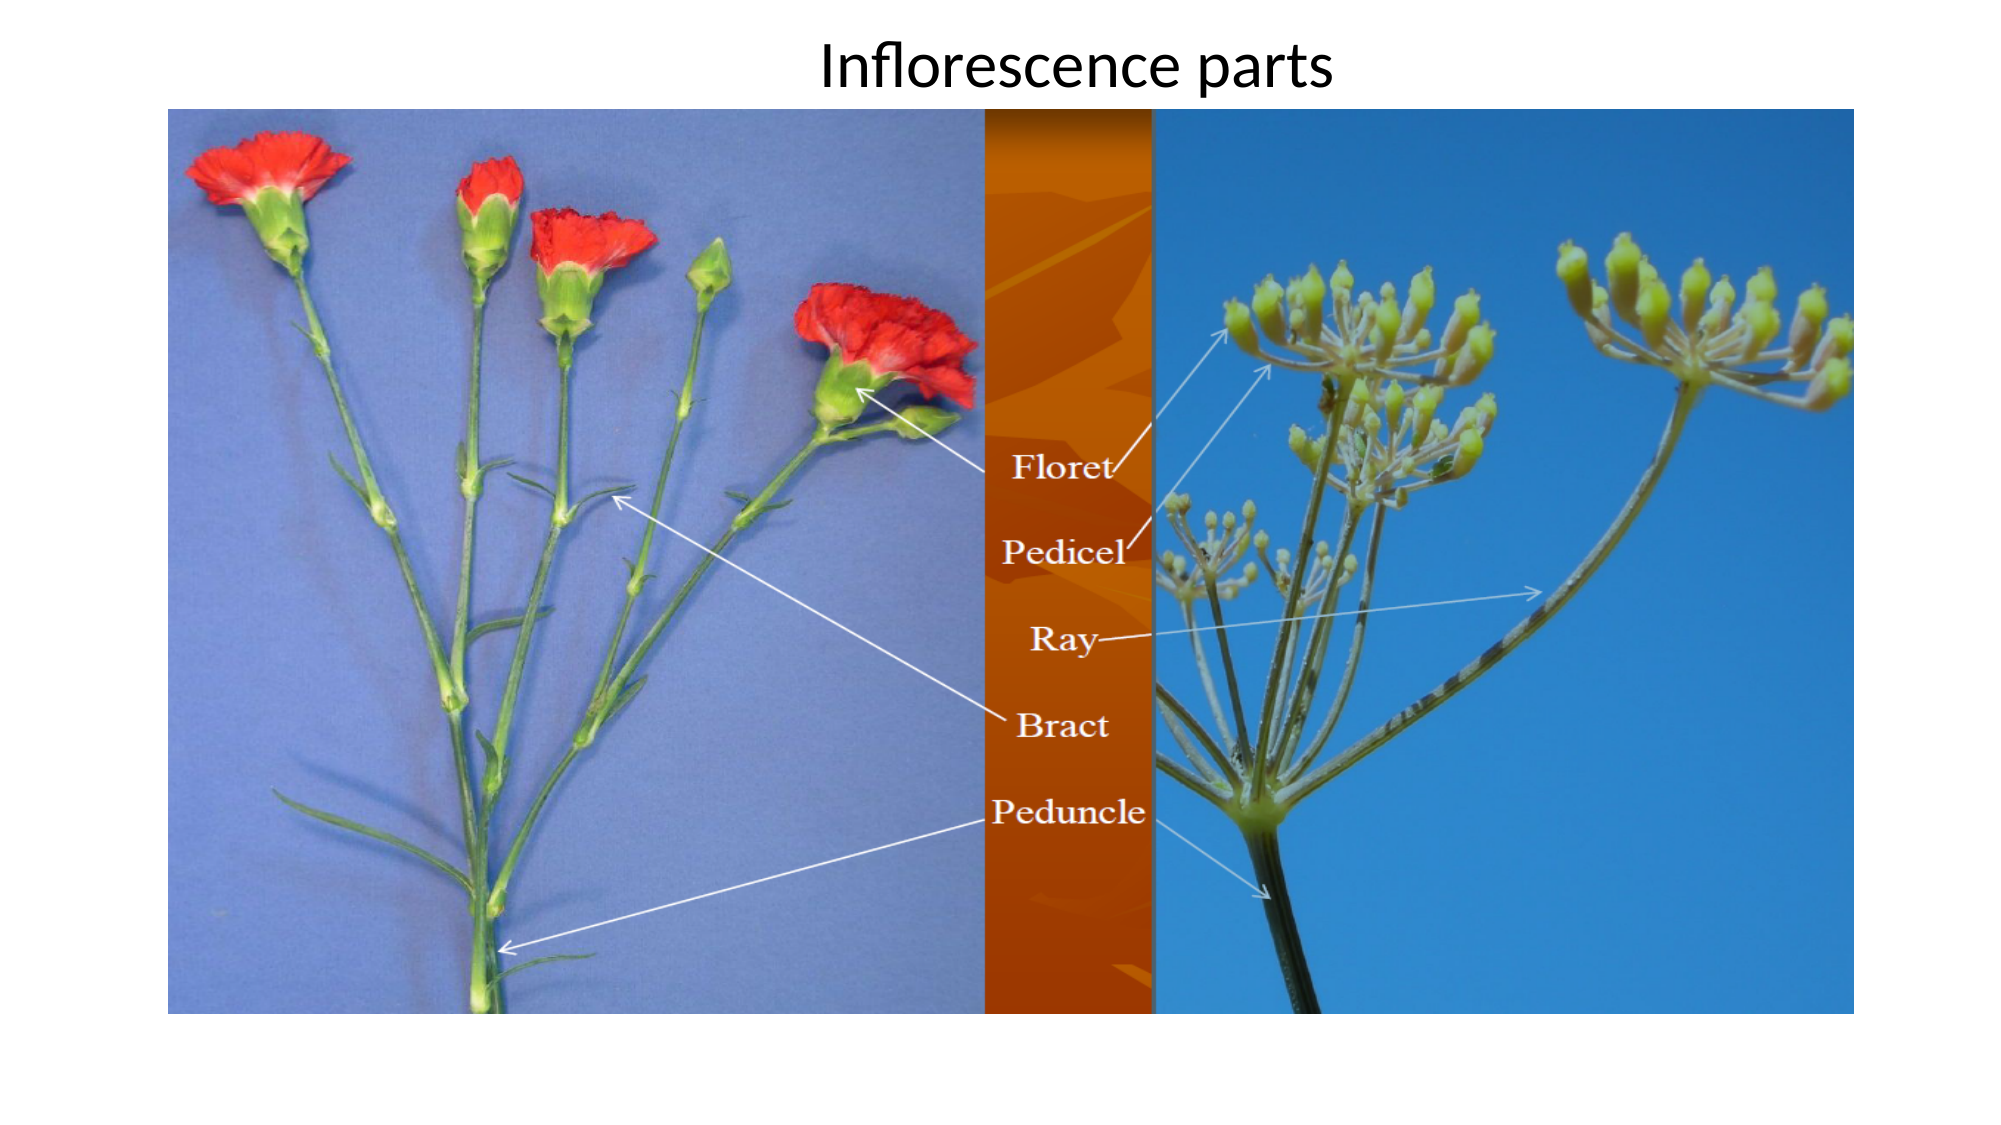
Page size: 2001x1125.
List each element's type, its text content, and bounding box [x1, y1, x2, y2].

text_box Inflorescence parts [805, 13, 1351, 109]
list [167, 109, 1854, 1014]
